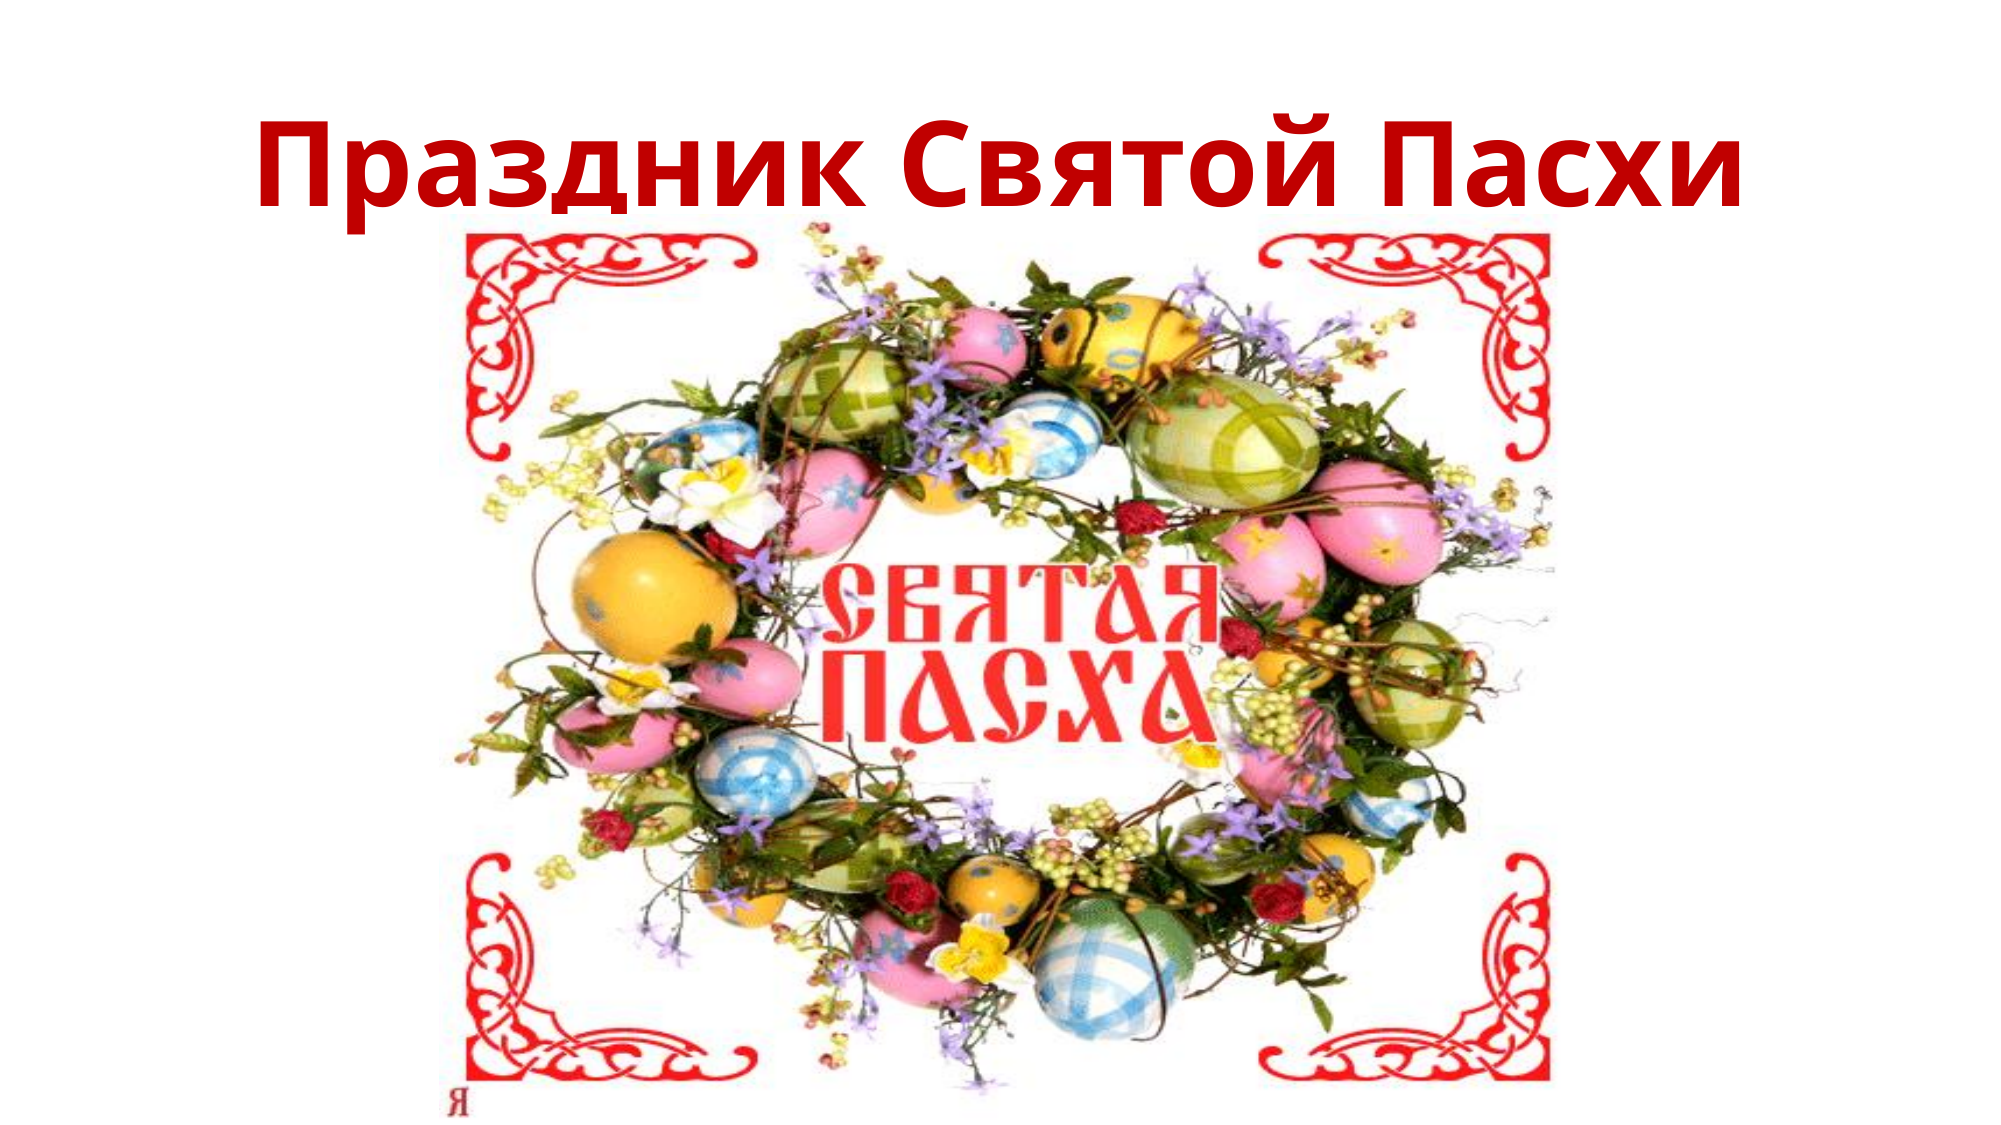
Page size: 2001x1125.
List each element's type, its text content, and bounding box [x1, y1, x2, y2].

title Праздник Святой Пасхи [137, 59, 1863, 278]
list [439, 214, 1581, 1125]
